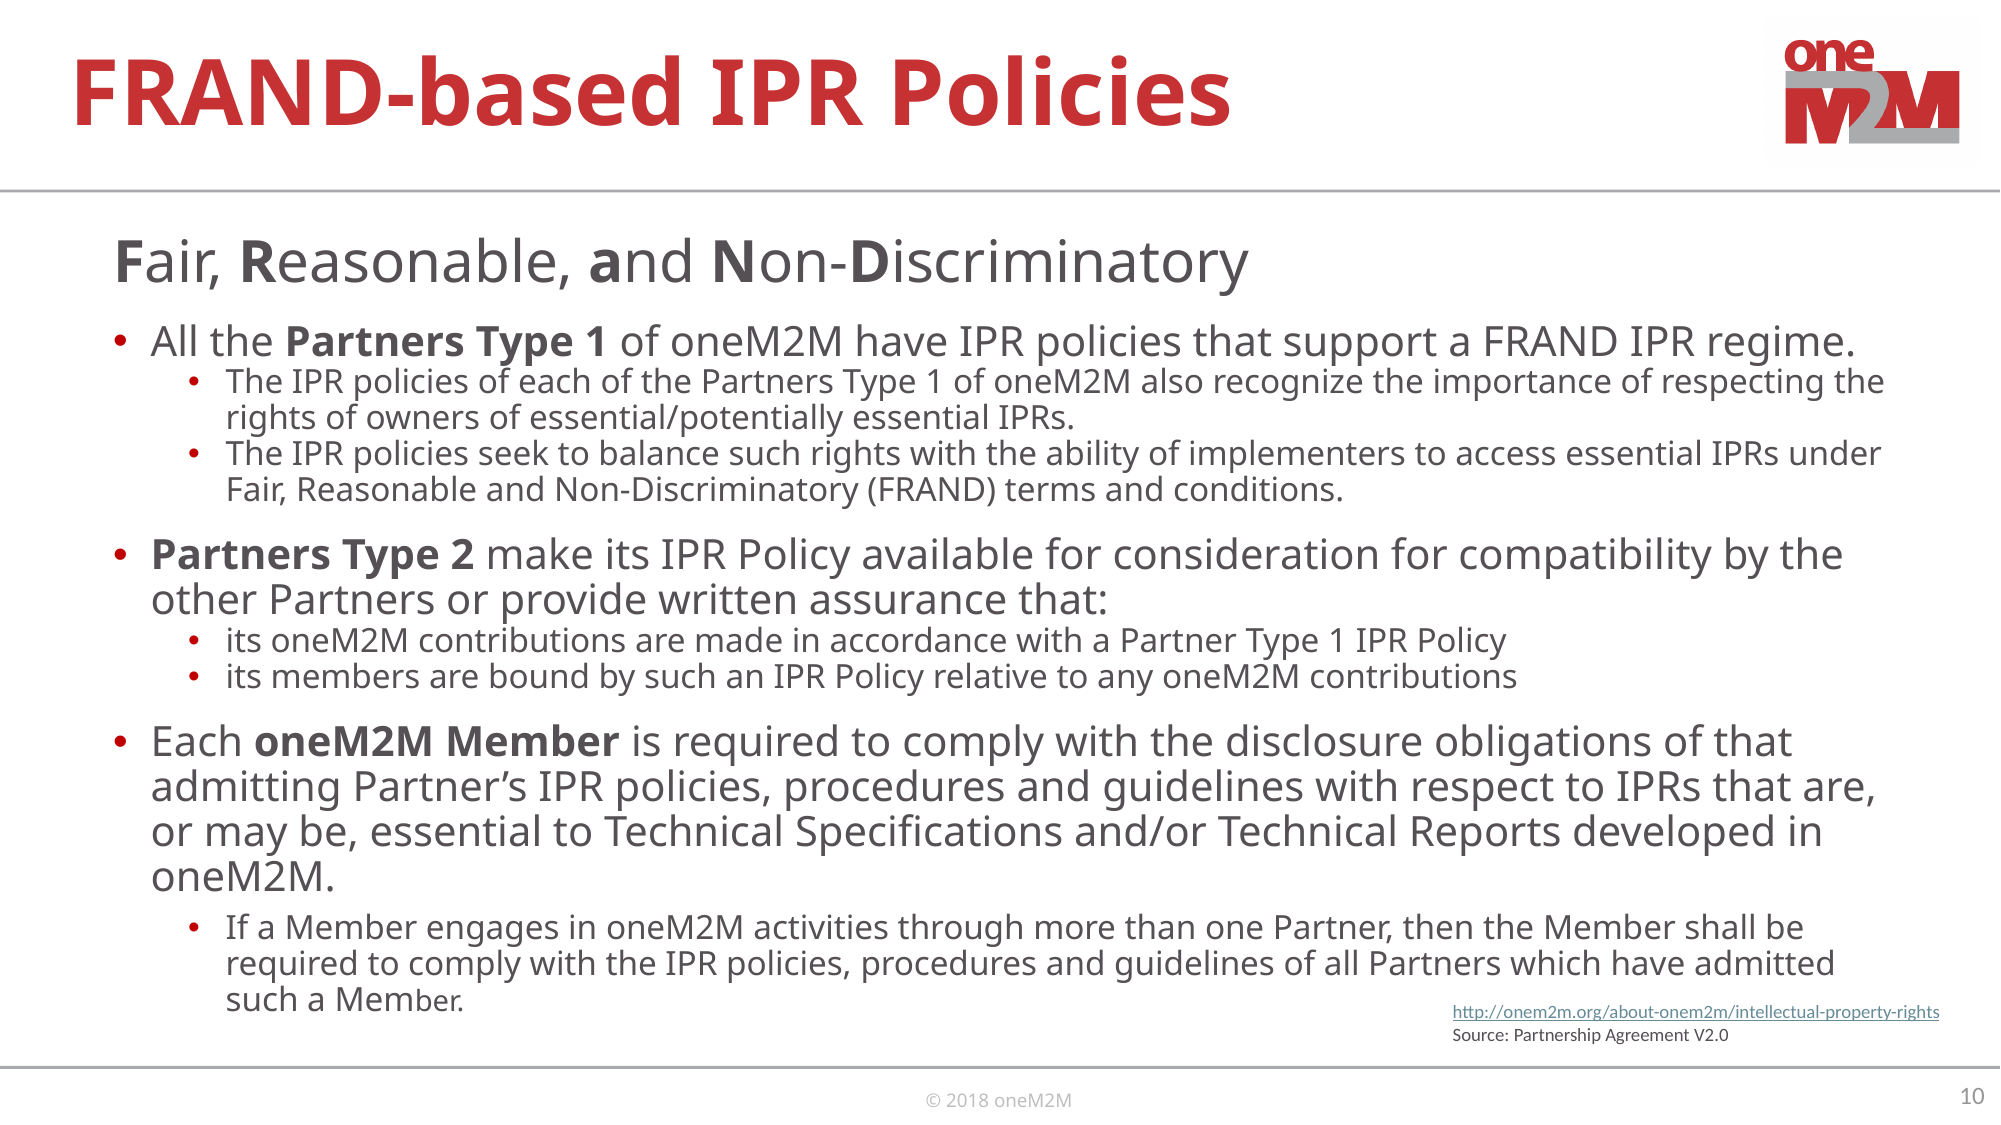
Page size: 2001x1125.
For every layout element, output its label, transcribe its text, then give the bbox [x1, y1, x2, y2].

list Fair, Reasonable, and Non-Discriminatory All the Partners Type 1 of oneM2M have IPR policies that support a FRAND IPR regime. The IPR policies of each of the Partners Type 1 of oneM2M also recognize the importance of respecting the rights of owners of essential/potentially essential IPRs. The IPR policies seek to balance such rights with the ability of implementers to access essential IPRs under Fair, Reasonable and Non-Discriminatory (FRAND) terms and conditions. Partners Type 2 make its IPR Policy available for consideration for compatibility by the other Partners or provide written assurance that: its oneM2M contributions are made in accordance with a Partner Type 1 IPR Policy its members are bound by such an IPR Policy relative to any oneM2M contributions Each oneM2M Member is required to comply with the disclosure obligations of that admitting Partner’s IPR policies, procedures and guidelines with respect to IPRs that are, or may be, essential to Technical Specifications and/or Technical Reports developed in oneM2M. If a Member engages in oneM2M activities through more than one Partner, then the Member shall be required to comply with the IPR policies, procedures and guidelines of all Partners which have admitted such a Member. [98, 224, 1904, 1043]
text_box http://onem2m.org/about-onem2m/intellectual-property-rights Source: Partnership Agreement V2.0 [1437, 992, 1955, 1053]
slide_number 10 [1918, 1065, 2000, 1125]
title FRAND-based IPR Policies [54, 0, 1343, 193]
picture [1763, 17, 1981, 166]
